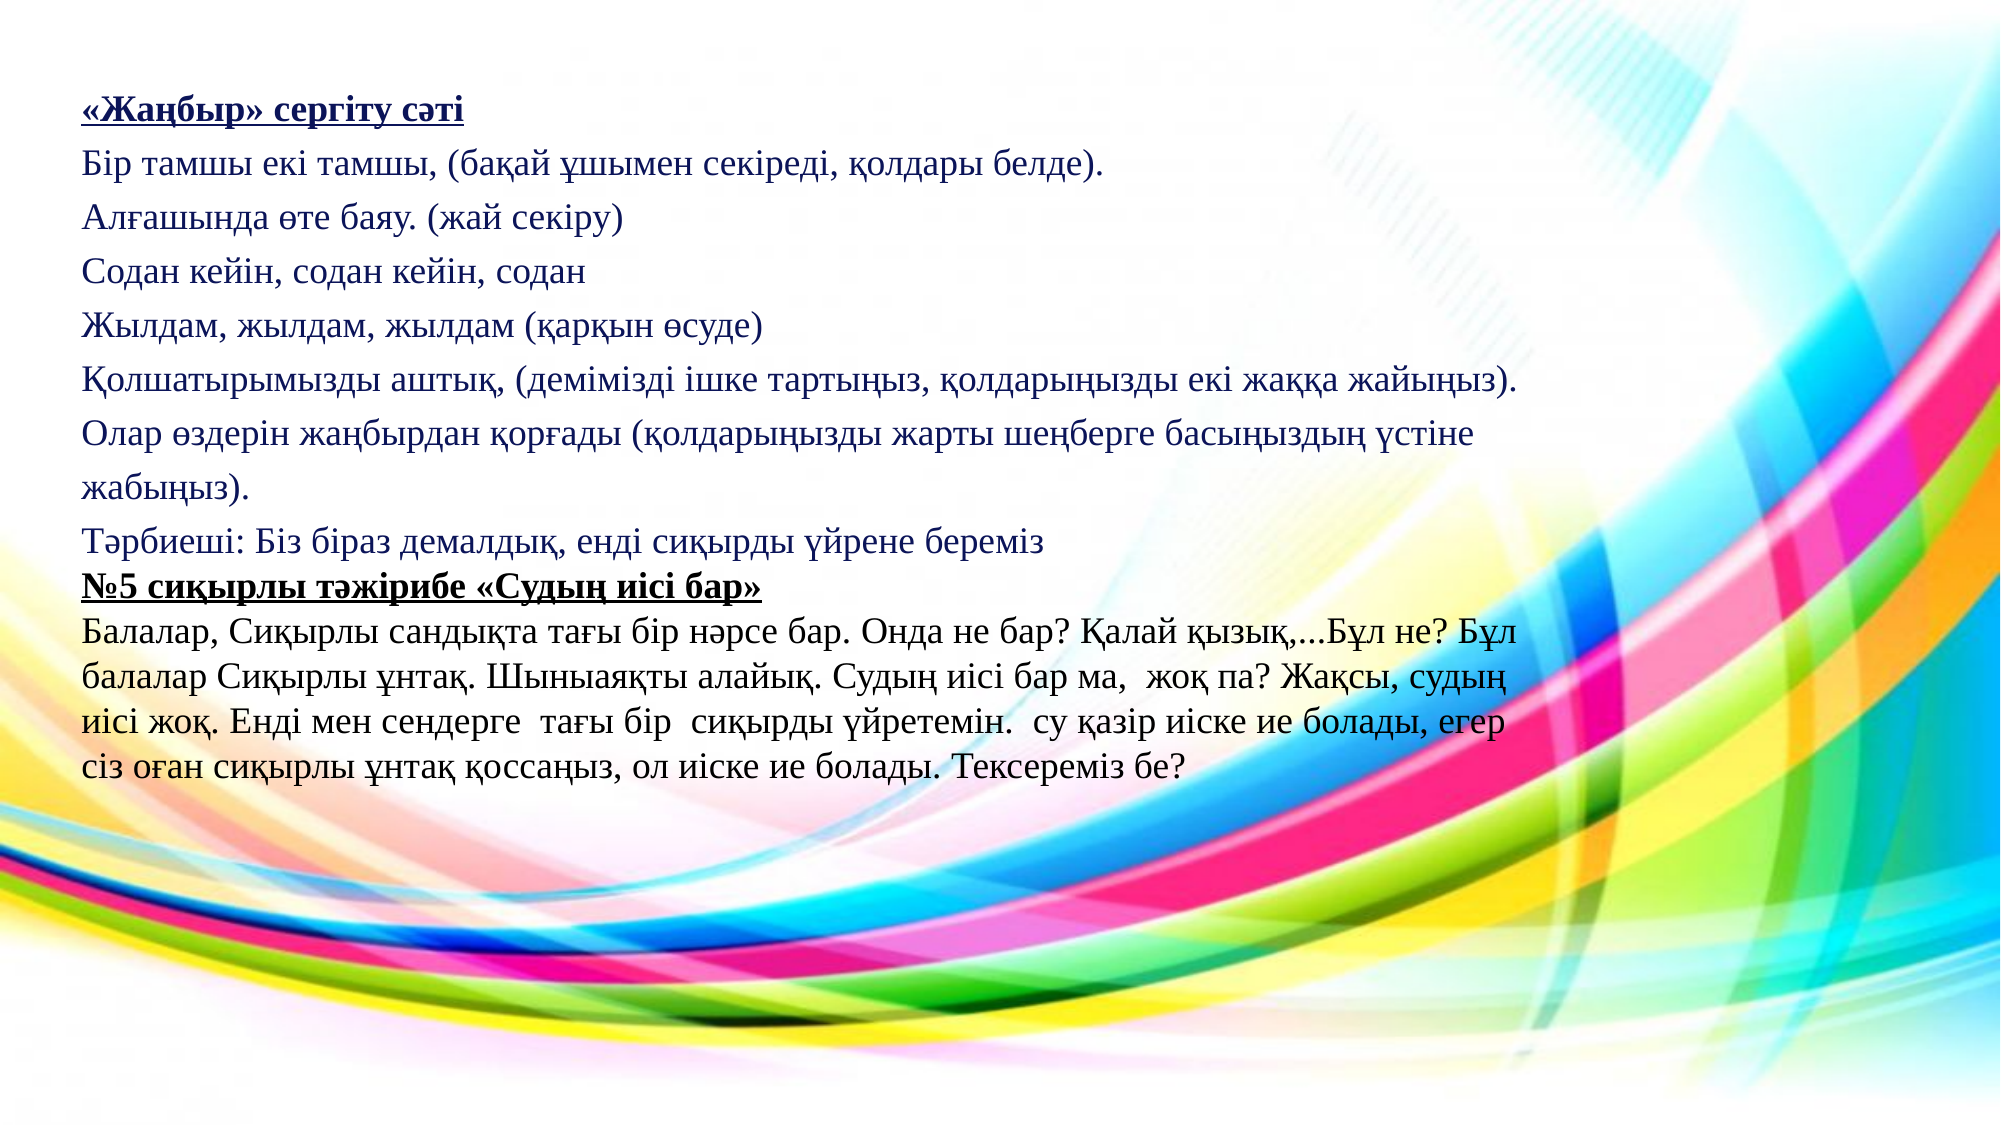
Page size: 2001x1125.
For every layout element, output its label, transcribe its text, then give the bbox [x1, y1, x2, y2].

picture [0, 0, 2001, 1125]
text_box «Жаңбыр» сергіту сәті Бір тамшы екі тамшы, (бақай ұшымен секіреді, қолдары белде). Алғашында өте баяу. (жай секіру) Содан кейін, содан кейін, содан Жылдам, жылдам, жылдам (қарқын өсуде) Қолшатырымызды аштық, (демімізді ішке тартыңыз, қолдарыңызды екі жаққа жайыңыз). Олар өздерін жаңбырдан қорғады (қолдарыңызды жарты шеңберге басыңыздың үстіне жабыңыз). Тәрбиеші: Біз біраз демалдық, енді сиқырды үйрене береміз №5 сиқырлы тәжірибе «Судың иісі бар» Балалар, Сиқырлы сандықта тағы бір нәрсе бар. Онда не бар? Қалай қызық,...Бұл не? Бұл балалар Сиқырлы ұнтақ. Шыныаяқты алайық. Судың иісі бар ма, жоқ па? Жақсы, судың иісі жоқ. Енді мен сендерге тағы бір сиқырды үйретемін. су қазір иіске ие болады, егер сіз оған сиқырлы ұнтақ қоссаңыз, ол иіске ие болады. Тексереміз бе? [66, 67, 1567, 848]
